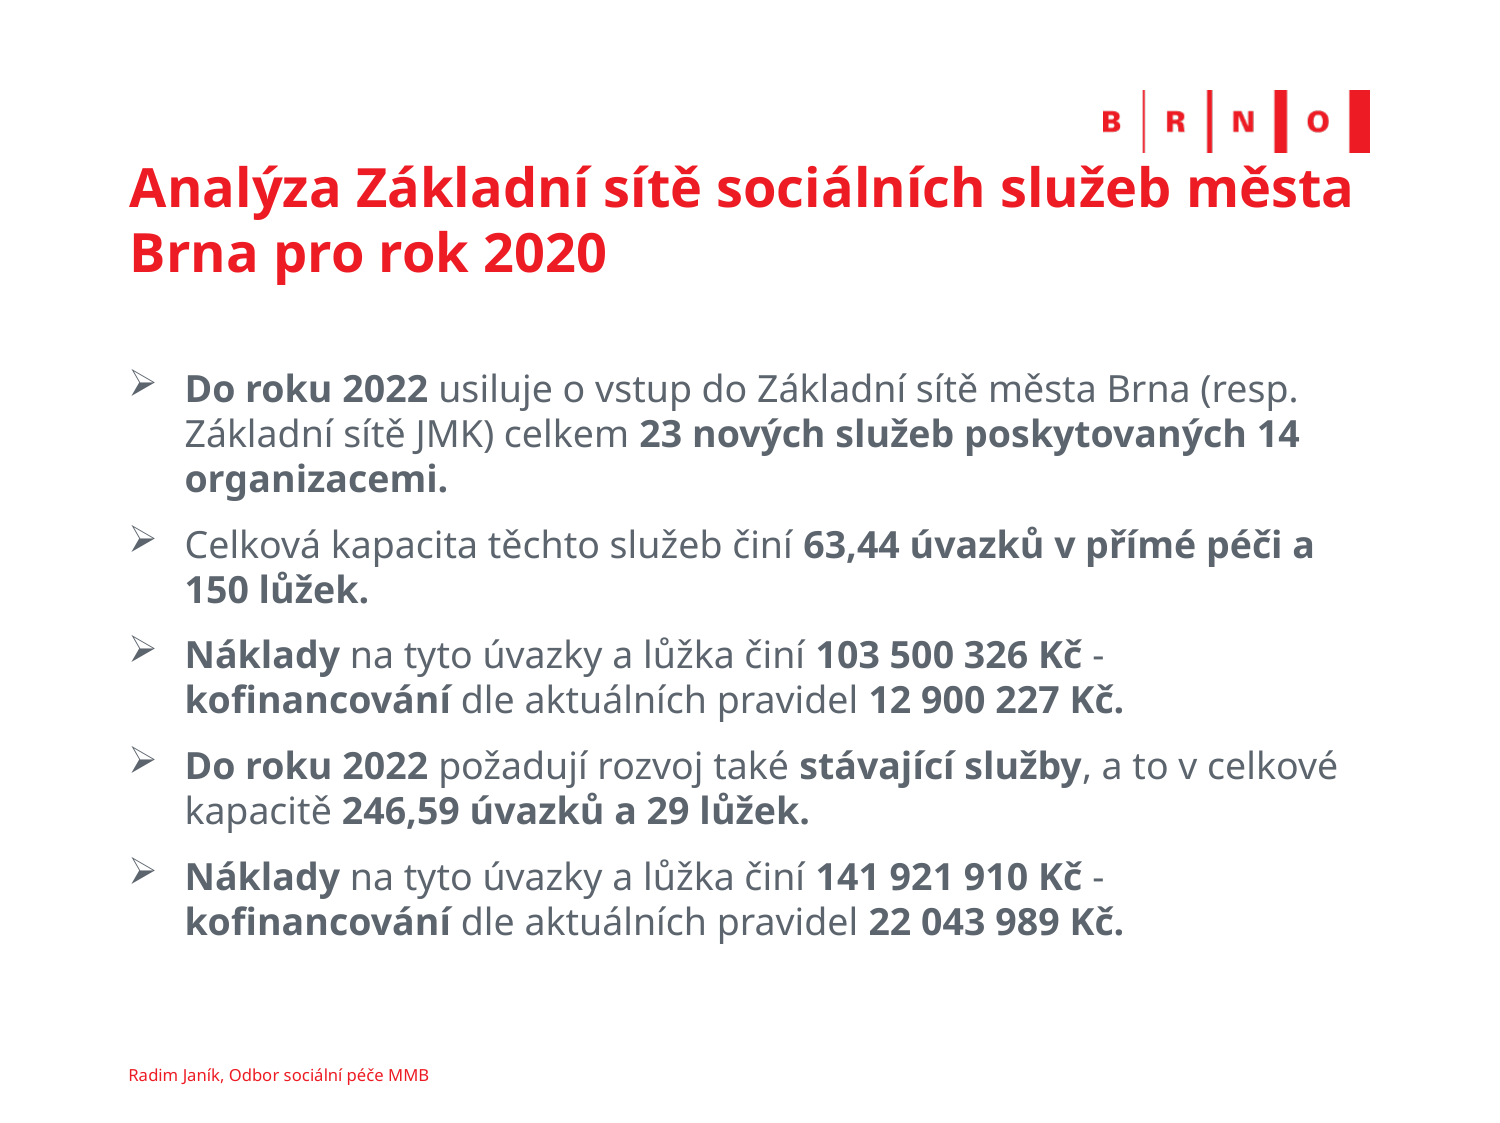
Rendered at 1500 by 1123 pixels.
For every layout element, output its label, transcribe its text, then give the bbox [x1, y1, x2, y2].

picture [1103, 90, 1370, 147]
footer Radim Janík, Odbor sociální péče MMB [128, 1027, 1014, 1088]
title Analýza Základní sítě sociálních služeb města Brna pro rok 2020 [129, 147, 1376, 284]
list Do roku 2022 usiluje o vstup do Základní sítě města Brna (resp. Základní sítě JMK) celkem 23 nových služeb poskytovaných 14 organizacemi. Celková kapacita těchto služeb činí 63,44 úvazků v přímé péči a 150 lůžek. Náklady na tyto úvazky a lůžka činí 103 500 326 Kč - kofinancování dle aktuálních pravidel 12 900 227 Kč. Do roku 2022 požadují rozvoj také stávající služby, a to v celkové kapacitě 246,59 úvazků a 29 lůžek. Náklady na tyto úvazky a lůžka činí 141 921 910 Kč - kofinancování dle aktuálních pravidel 22 043 989 Kč. [128, 364, 1376, 1010]
